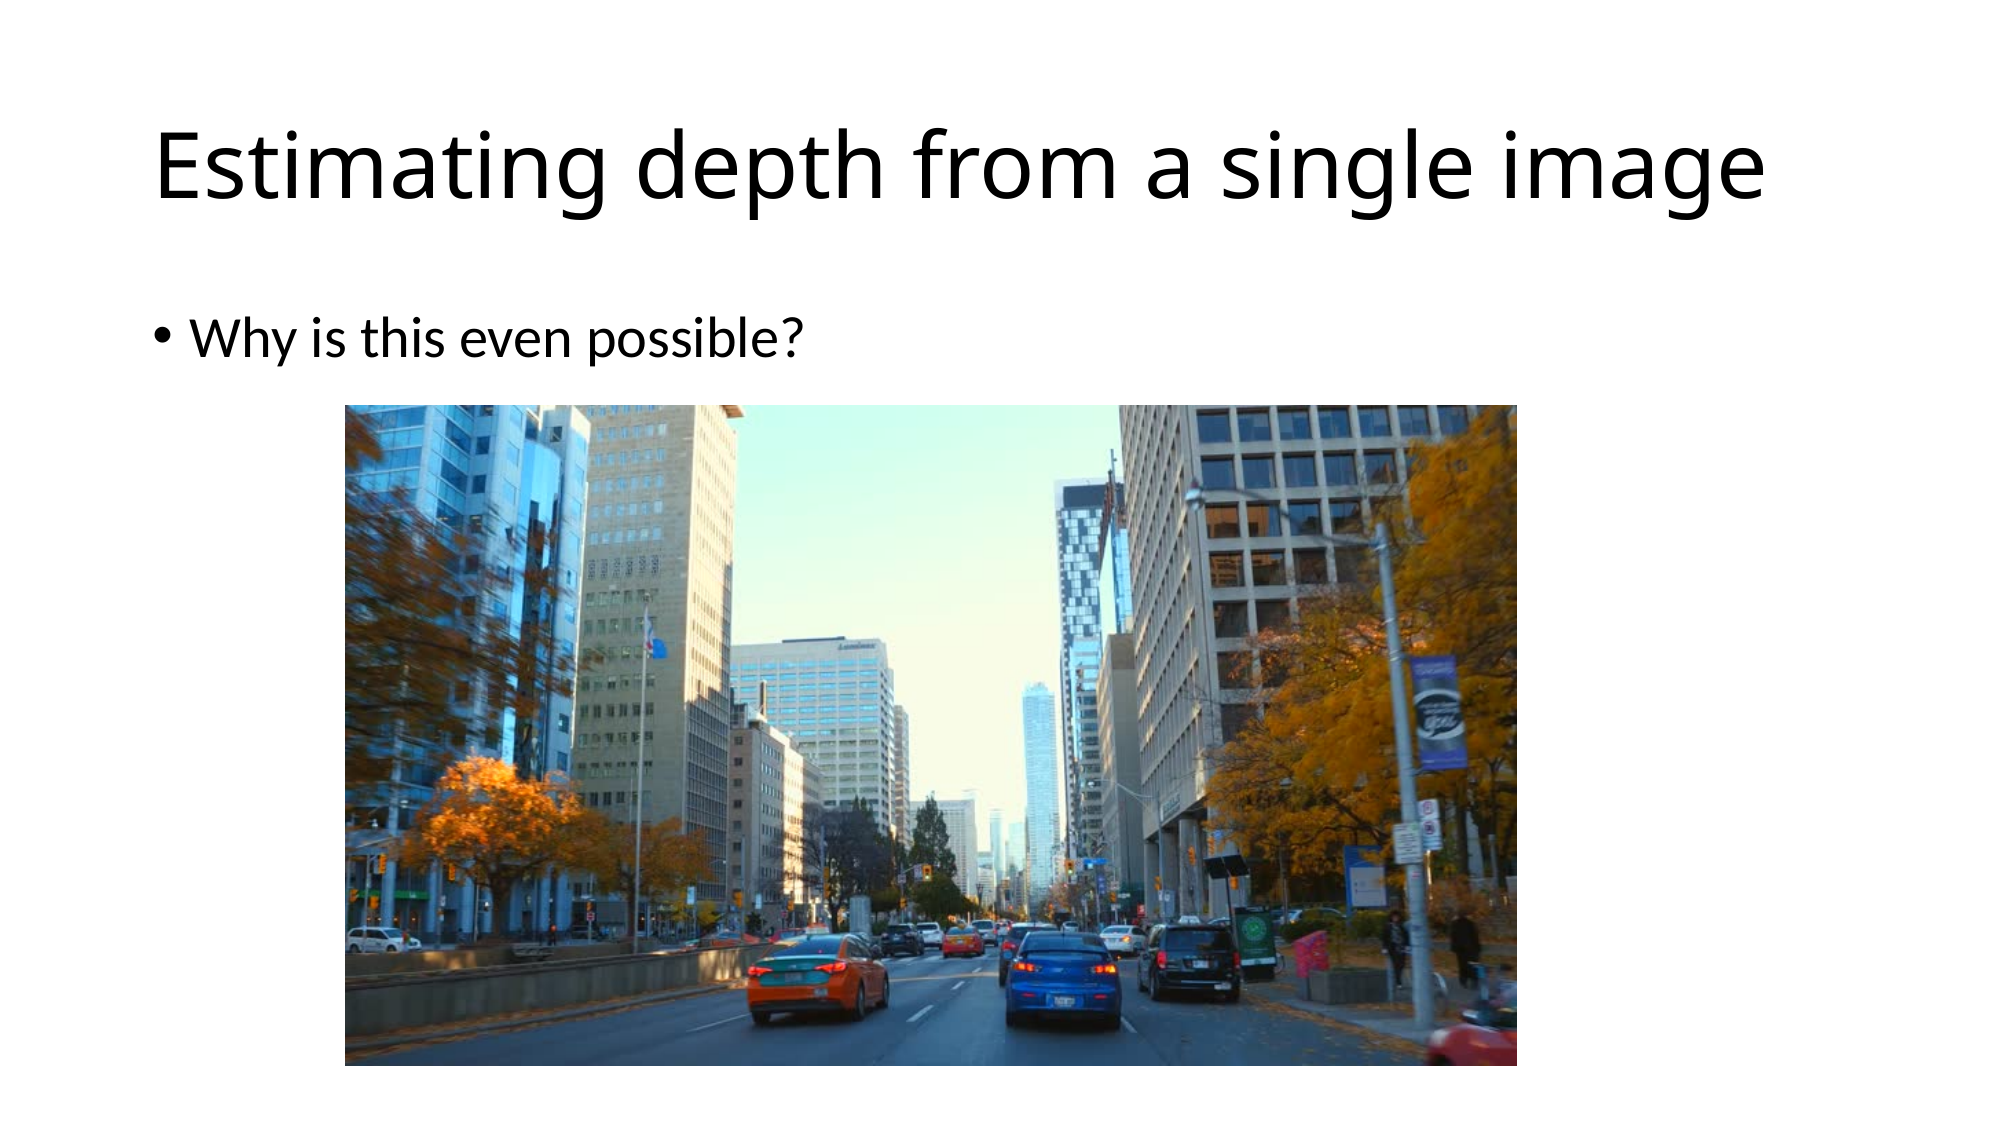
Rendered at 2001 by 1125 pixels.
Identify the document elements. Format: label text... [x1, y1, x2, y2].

picture [345, 405, 1517, 1066]
list Why is this even possible? [137, 299, 1863, 406]
title Estimating depth from a single image [137, 59, 1863, 278]
